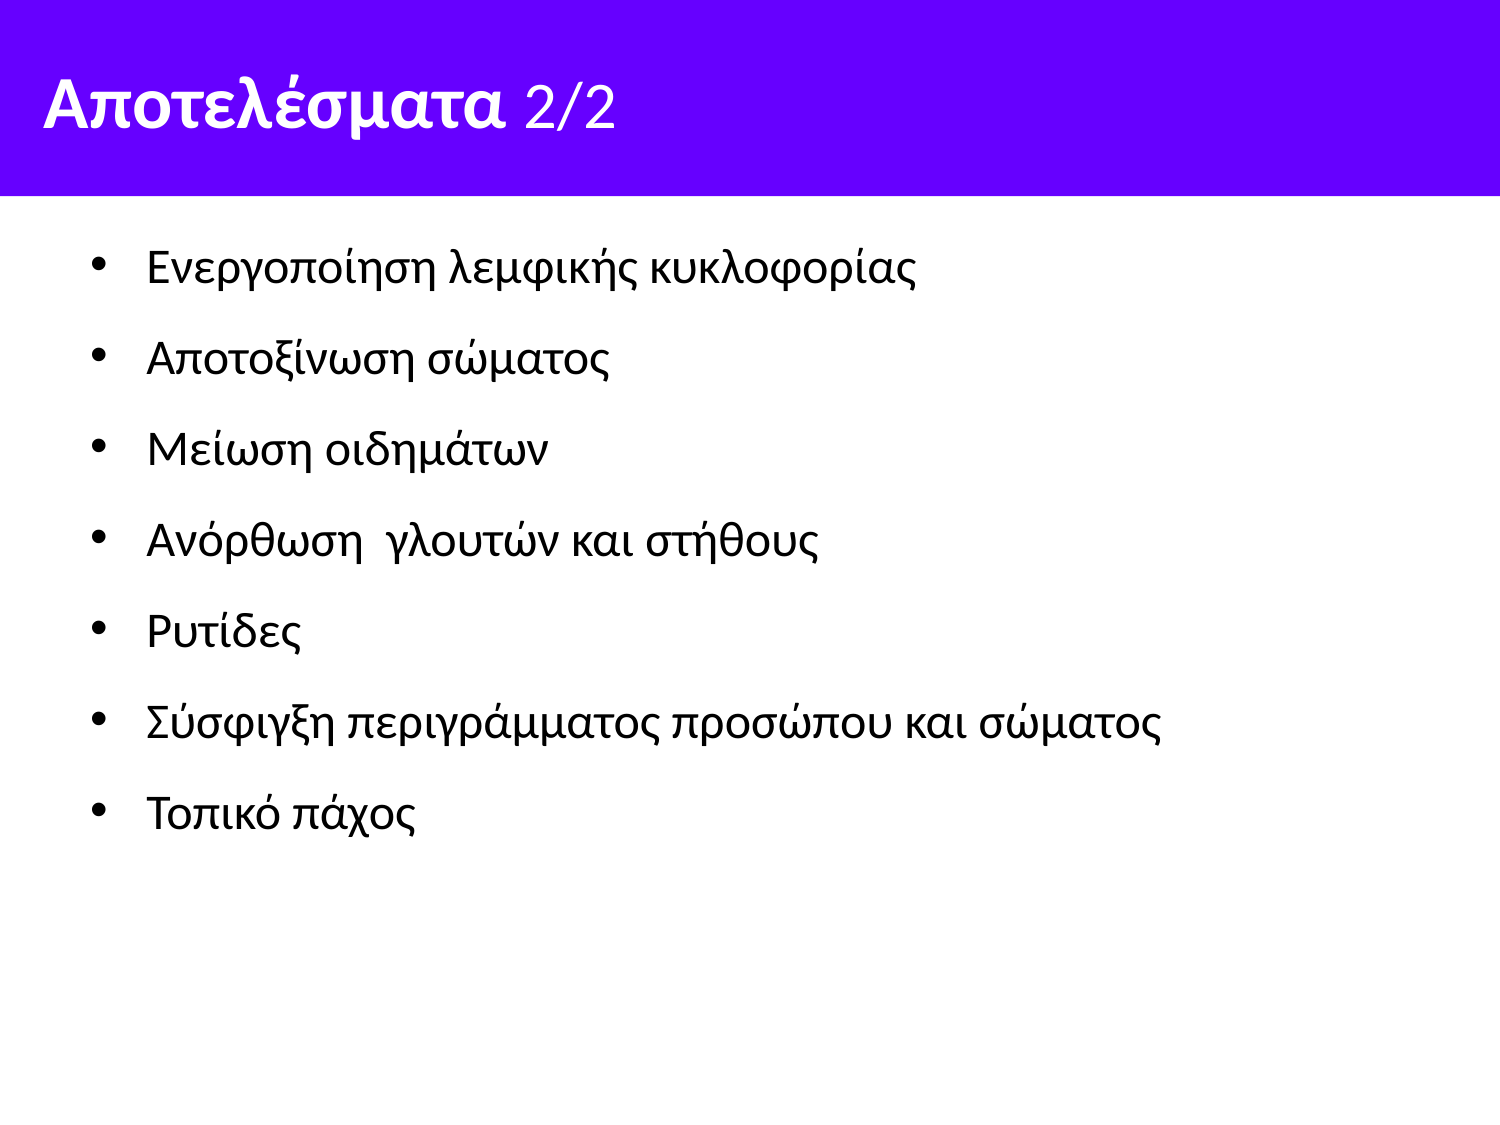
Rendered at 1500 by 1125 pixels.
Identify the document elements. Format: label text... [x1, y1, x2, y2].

title Αποτελέσματα 2/2 [0, 0, 1500, 197]
list Ενεργοποίηση λεμφικής κυκλοφορίας Αποτοξίνωση σώματος Μείωση οιδημάτων Ανόρθωση γλουτών και στήθους Ρυτίδες Σύσφιγξη περιγράμματος προσώπου και σώματος Τοπικό πάχος [75, 219, 1425, 1024]
